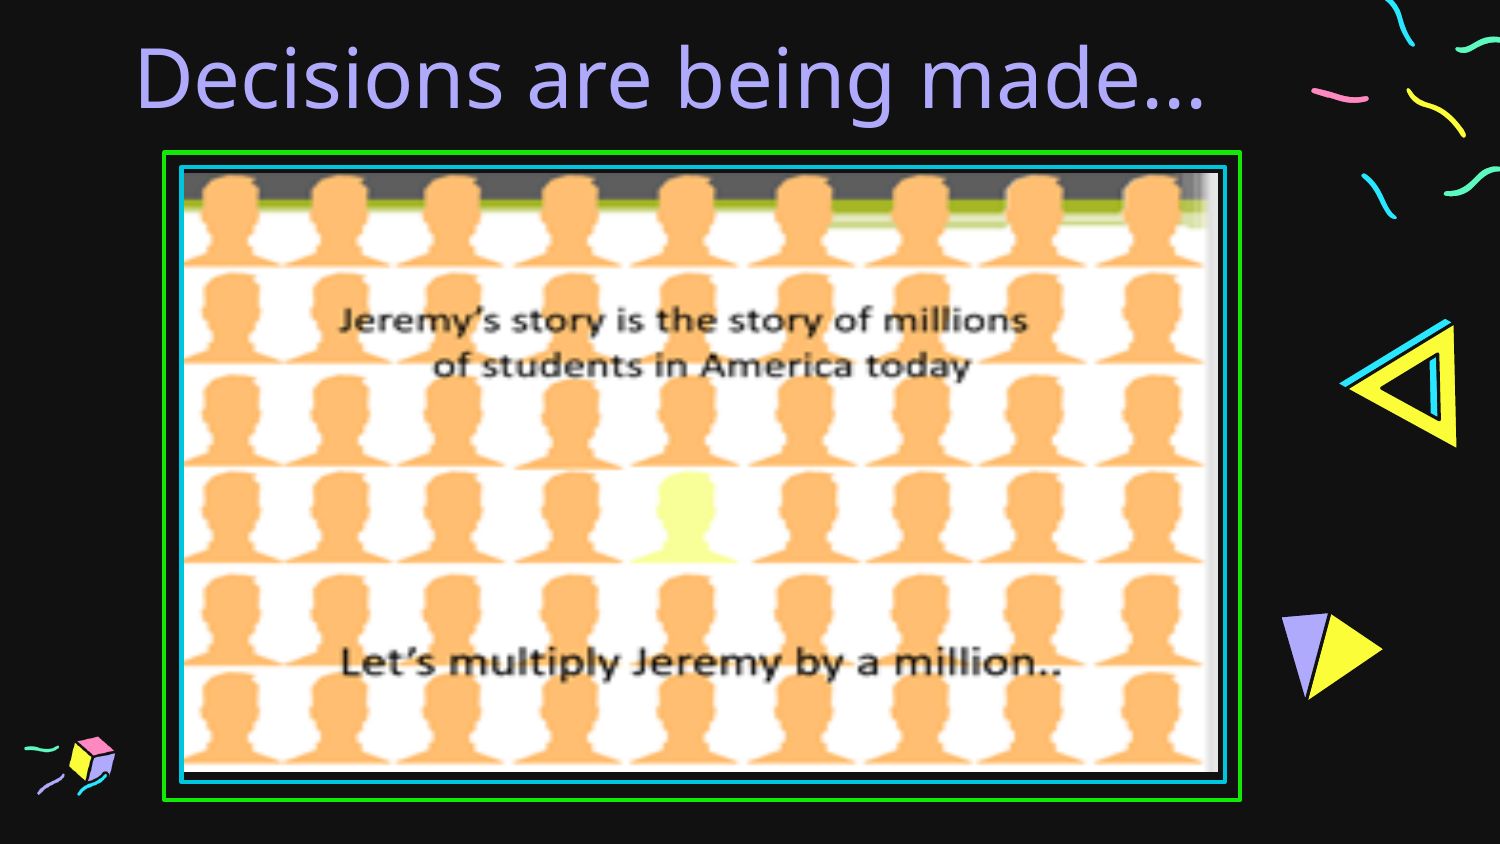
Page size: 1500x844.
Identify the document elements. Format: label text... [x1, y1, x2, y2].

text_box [1279, 611, 1387, 705]
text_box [1335, 316, 1459, 451]
picture [0, 719, 121, 824]
picture [181, 173, 1218, 773]
title Decisions are being made... [118, 28, 1249, 122]
text_box [162, 150, 1242, 802]
